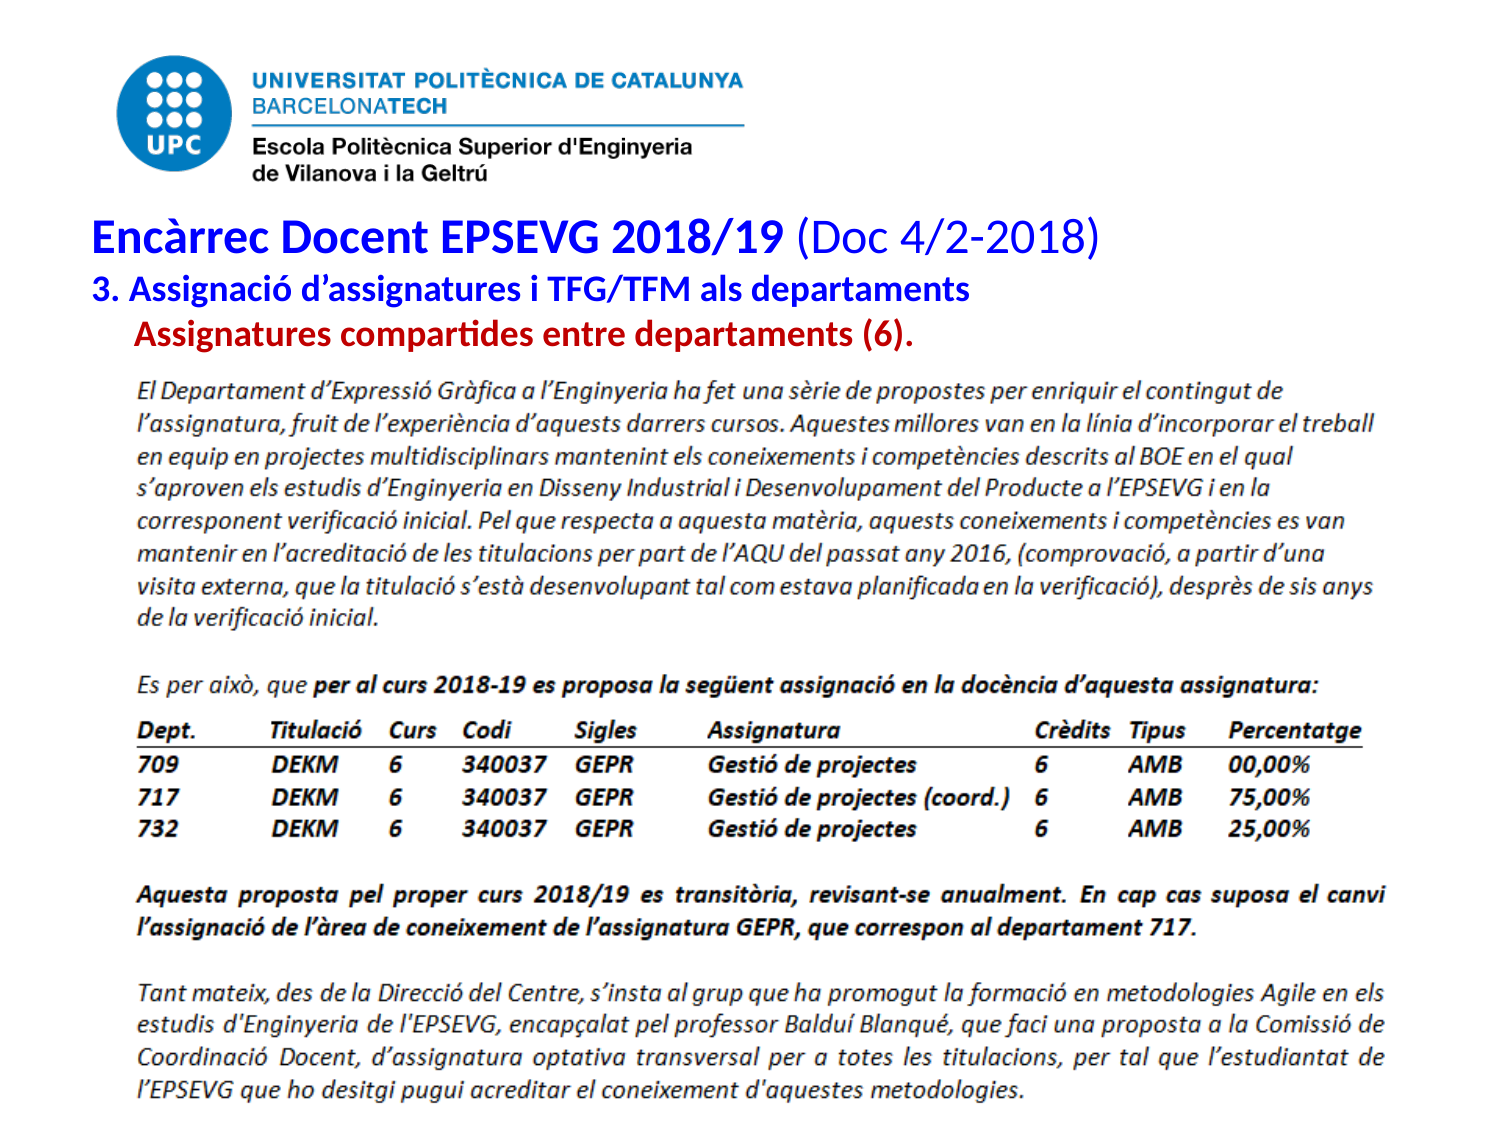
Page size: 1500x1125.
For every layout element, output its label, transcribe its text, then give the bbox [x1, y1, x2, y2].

text_box Encàrrec Docent EPSEVG 2018/19 (Doc 4/2-2018) 3. Assignació d’assignatures i TFG/TFM als departaments Assignatures compartides entre departaments (6). [76, 196, 1471, 471]
picture [123, 368, 1411, 1125]
picture [100, 30, 763, 209]
